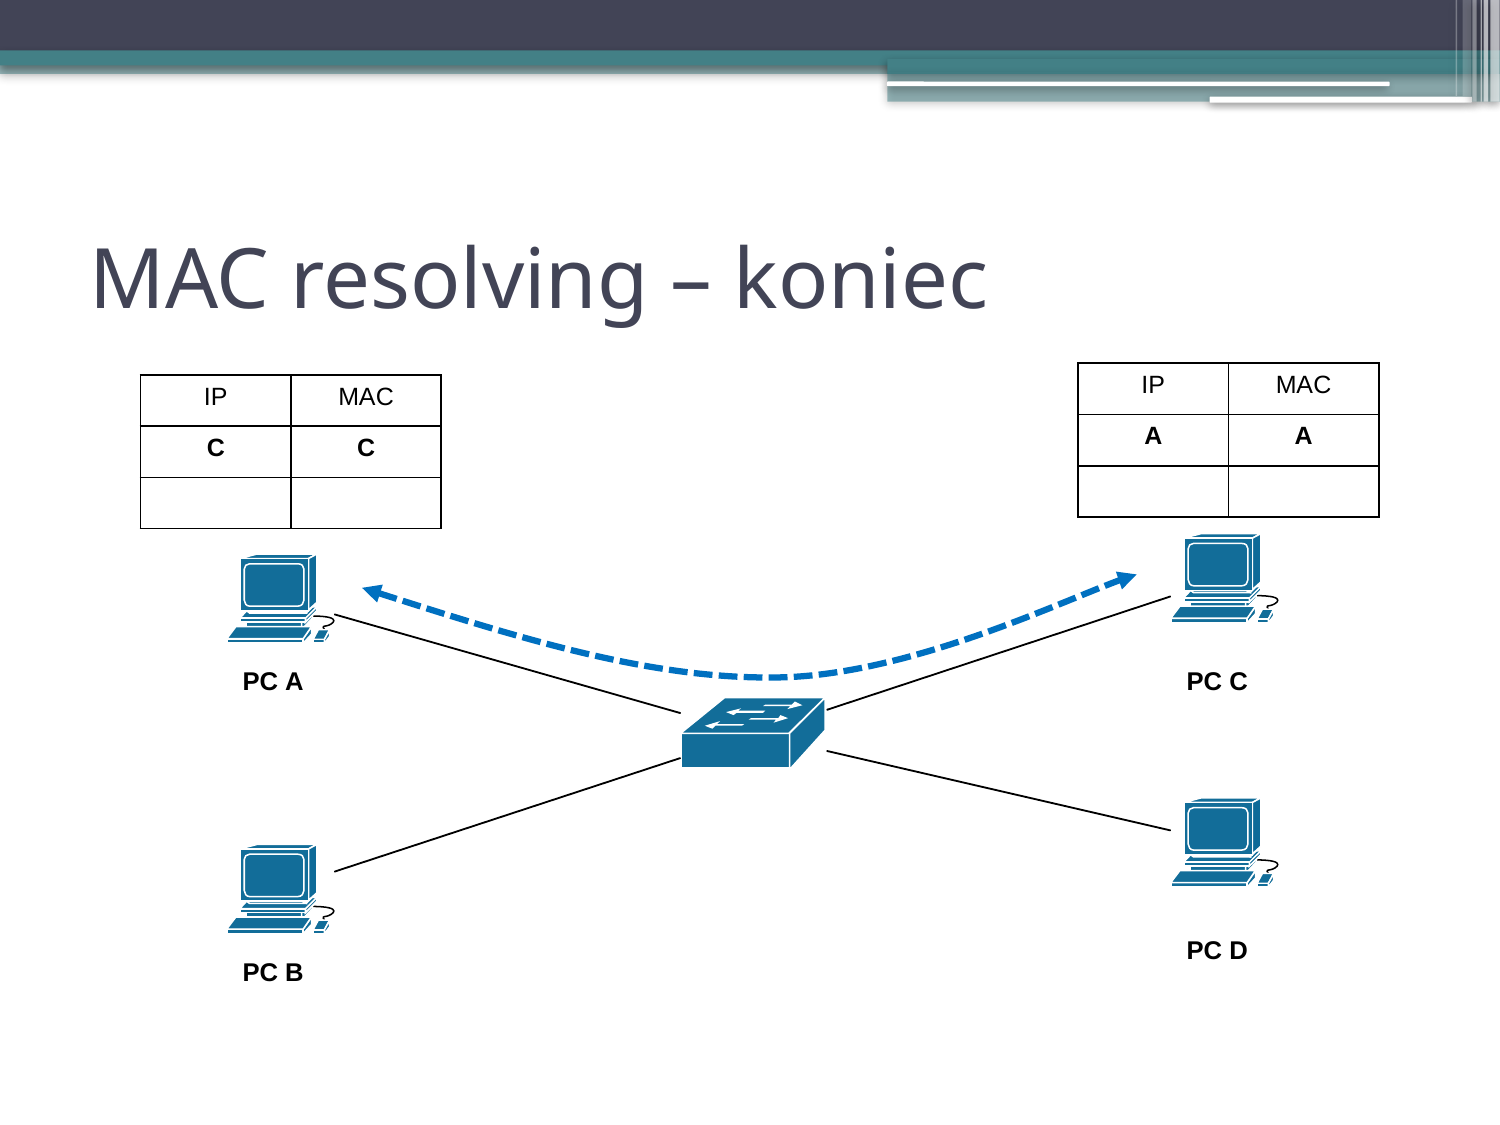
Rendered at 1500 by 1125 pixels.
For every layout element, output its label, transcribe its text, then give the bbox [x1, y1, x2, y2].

table_cell [141, 478, 290, 528]
table_cell [292, 478, 440, 524]
table_cell C [141, 427, 290, 477]
table_cell [1229, 467, 1378, 516]
table_header IP [141, 376, 290, 425]
table_header IP [1079, 364, 1228, 414]
table_header MAC [292, 376, 440, 425]
table_header MAC [1229, 364, 1378, 414]
table_cell [1079, 467, 1228, 516]
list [152, 527, 1339, 997]
table_cell C [292, 427, 440, 477]
table_cell A [1229, 415, 1378, 465]
table_cell A [1079, 415, 1228, 465]
title MAC resolving – koniec [75, 187, 1425, 363]
